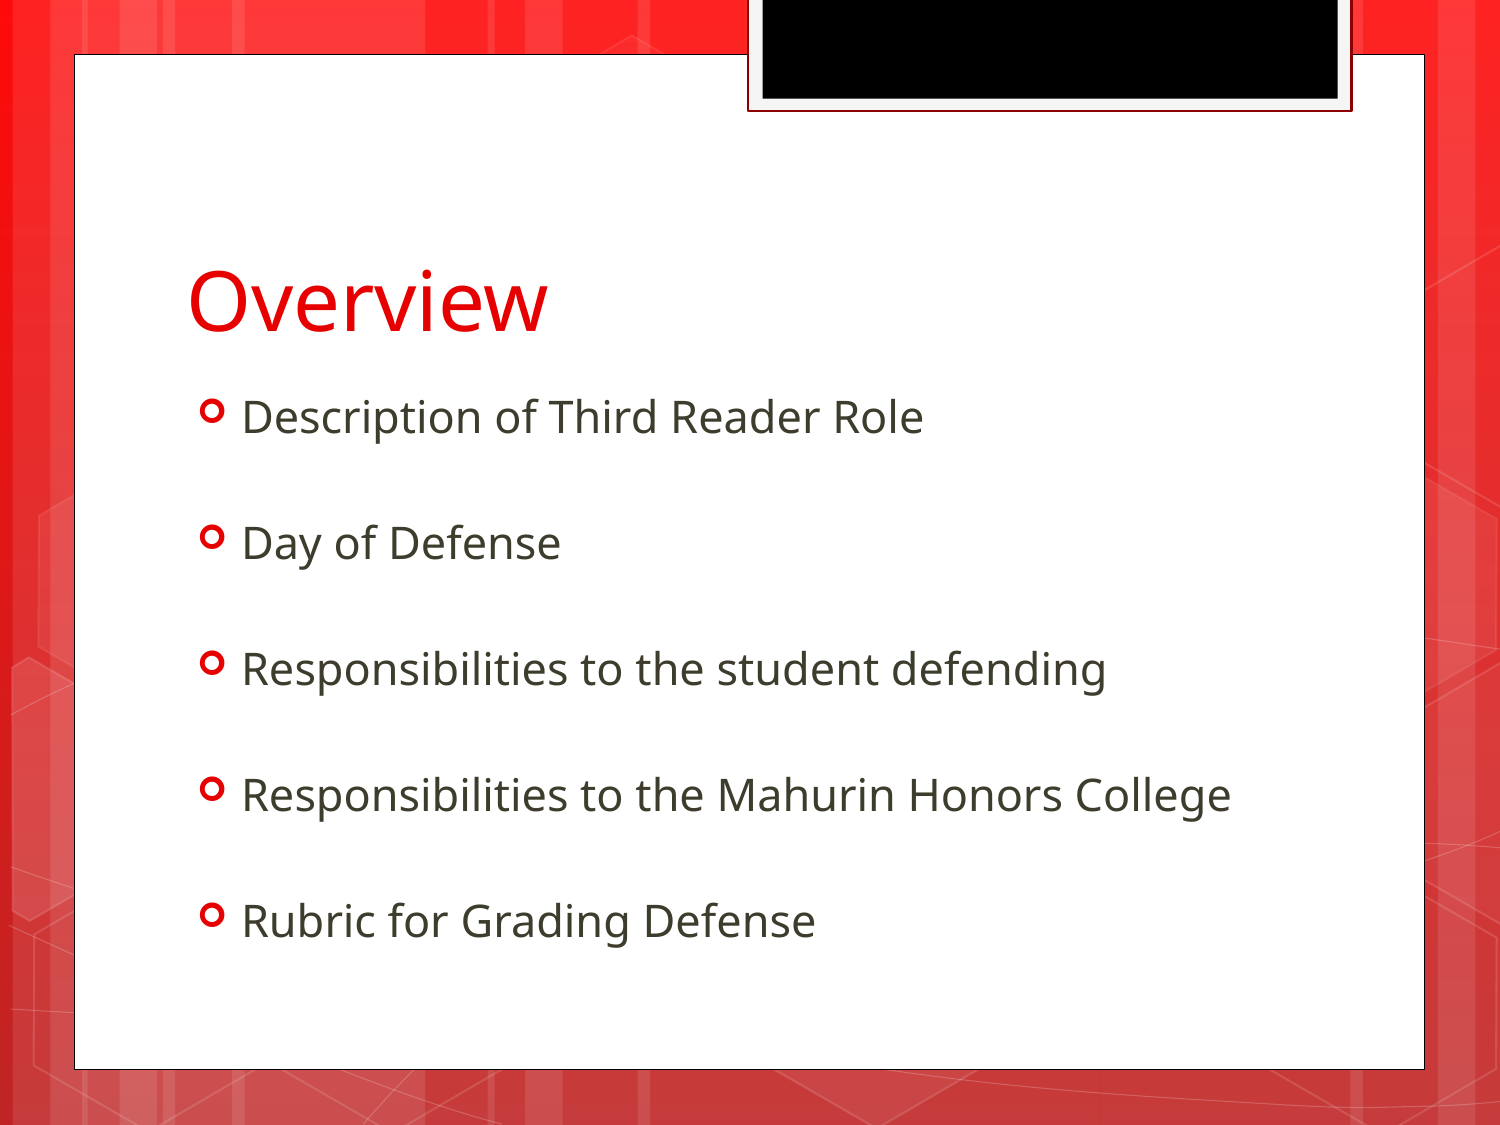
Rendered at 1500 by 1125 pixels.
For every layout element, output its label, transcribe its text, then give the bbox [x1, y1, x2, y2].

list Description of Third Reader Role Day of Defense Responsibilities to the student defending Responsibilities to the Mahurin Honors College Rubric for Grading Defense [171, 381, 1283, 957]
title Overview [171, 168, 1324, 357]
